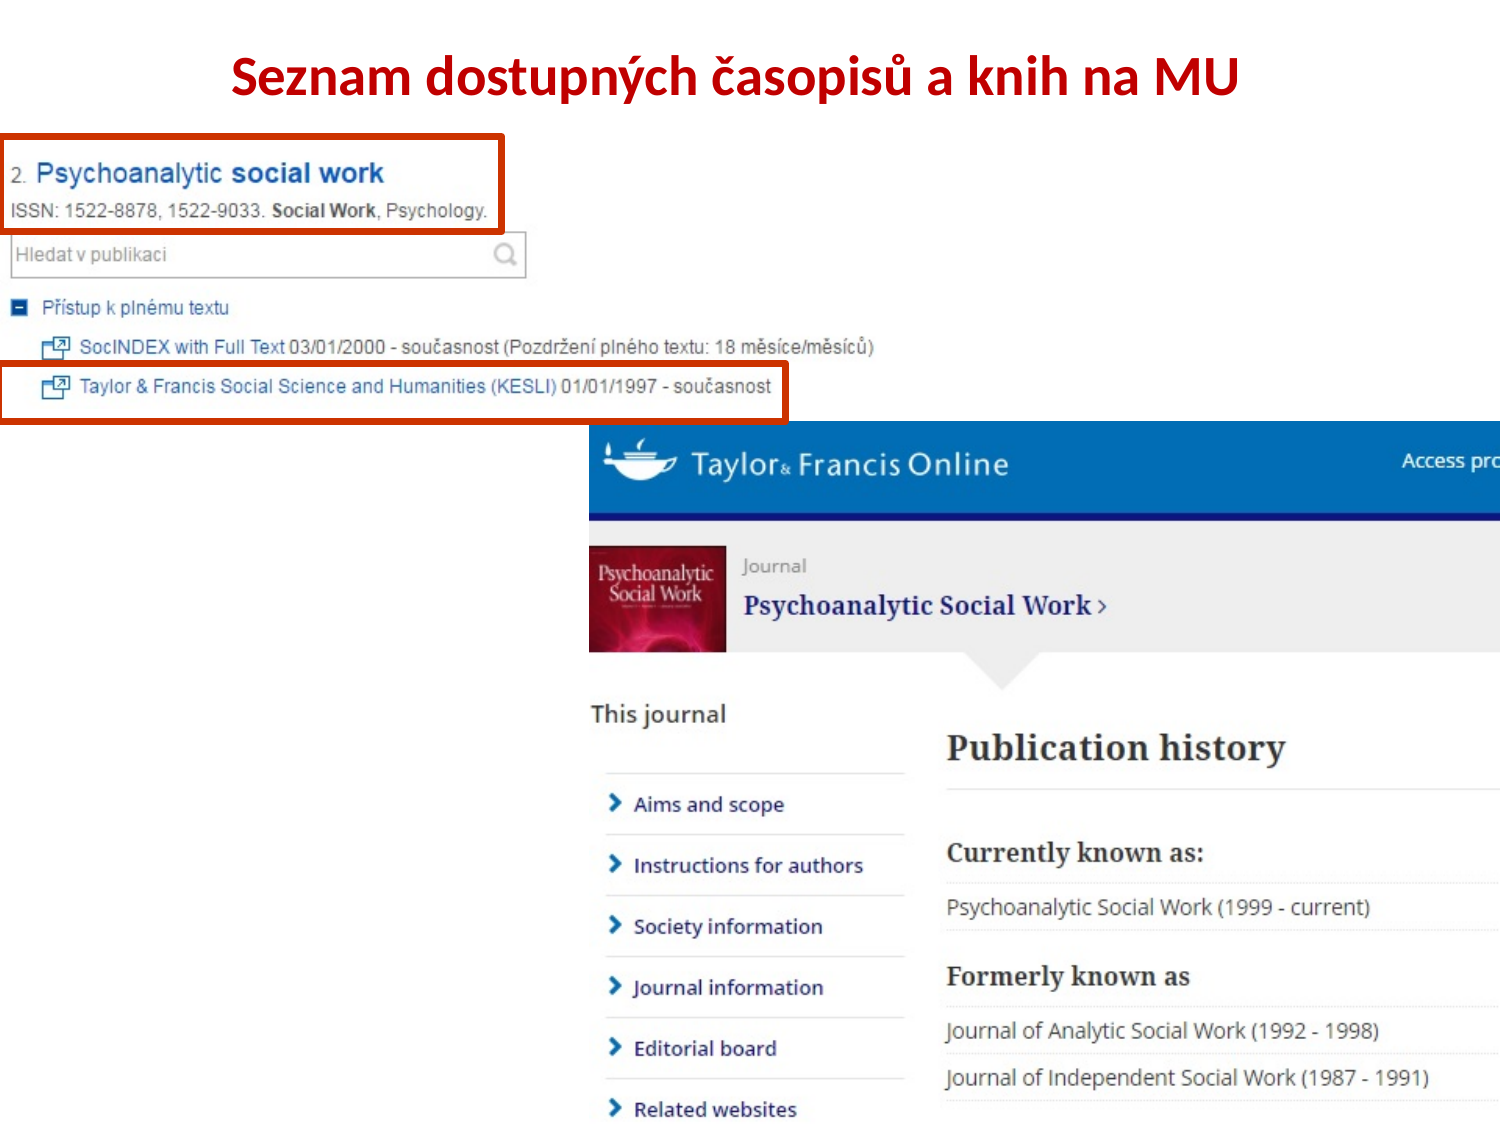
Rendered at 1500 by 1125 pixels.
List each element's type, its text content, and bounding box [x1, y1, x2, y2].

picture [588, 421, 1500, 1125]
text_box [0, 415, 787, 424]
title Seznam dostupných časopisů a knih na MU [32, 31, 1440, 115]
picture [0, 136, 880, 409]
